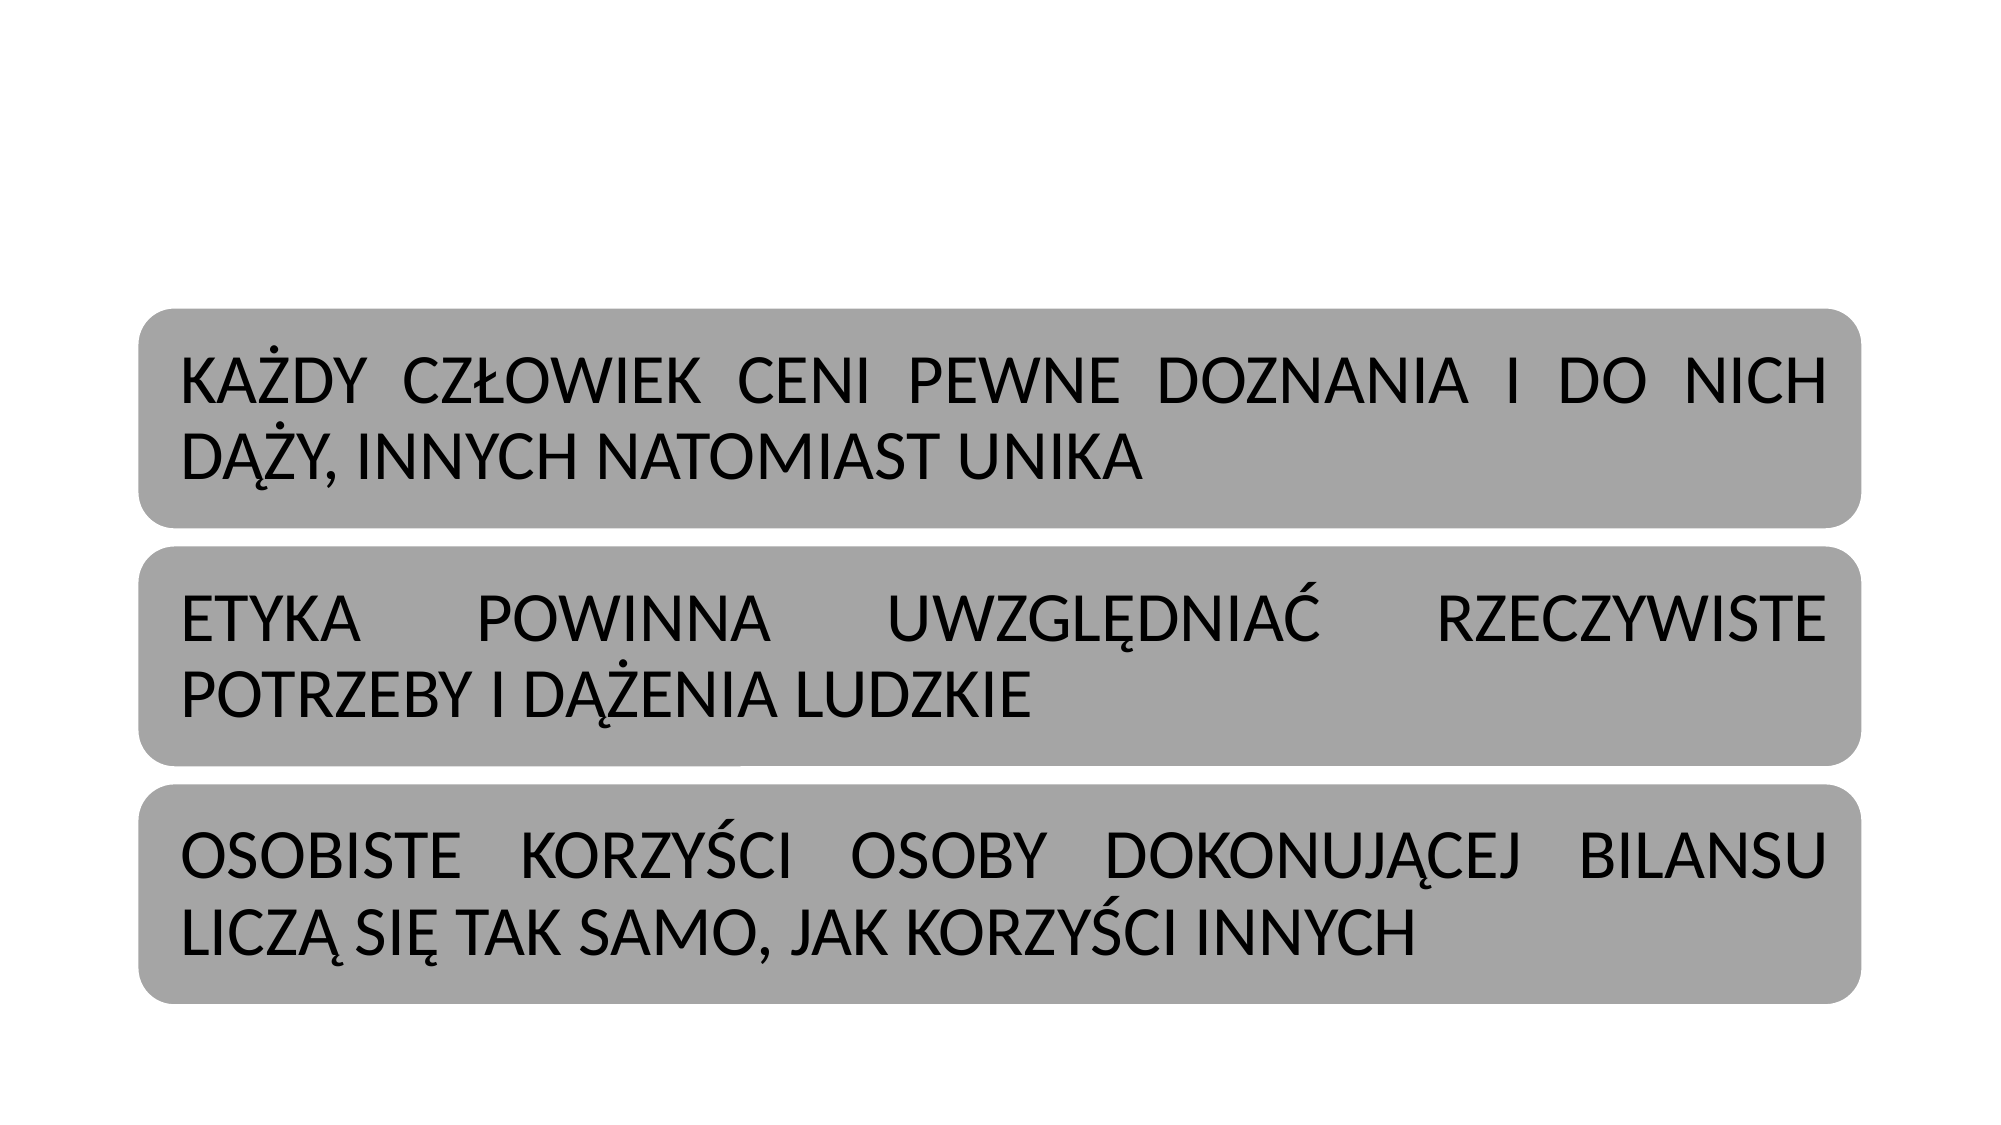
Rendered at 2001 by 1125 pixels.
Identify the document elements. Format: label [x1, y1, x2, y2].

list [137, 299, 1863, 1014]
